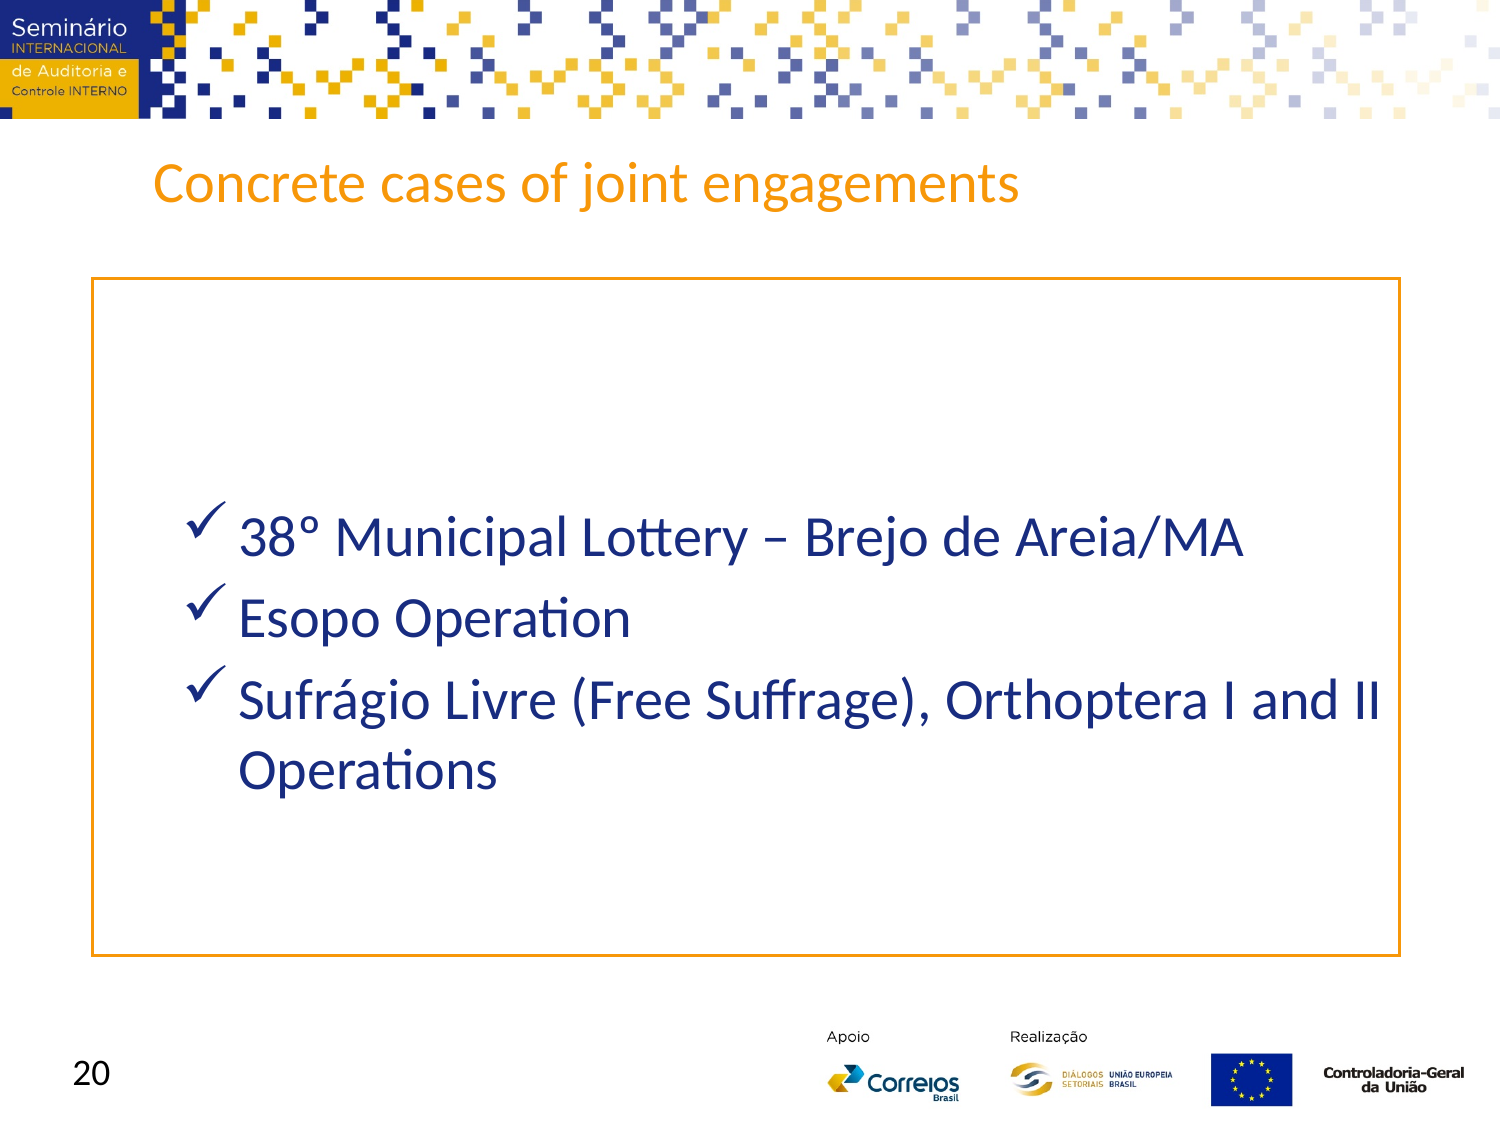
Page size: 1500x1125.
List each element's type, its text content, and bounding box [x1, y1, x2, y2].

text_box 20 [57, 1040, 126, 1100]
text_box Concrete cases of joint engagements [125, 137, 1329, 256]
picture [808, 1009, 1495, 1125]
text_box 38º Municipal Lottery – Brejo de Areia/MA Esopo Operation Sufrágio Livre (Free Suffrage), Orthoptera I and II Operations [92, 278, 1400, 956]
picture [0, 0, 1500, 119]
